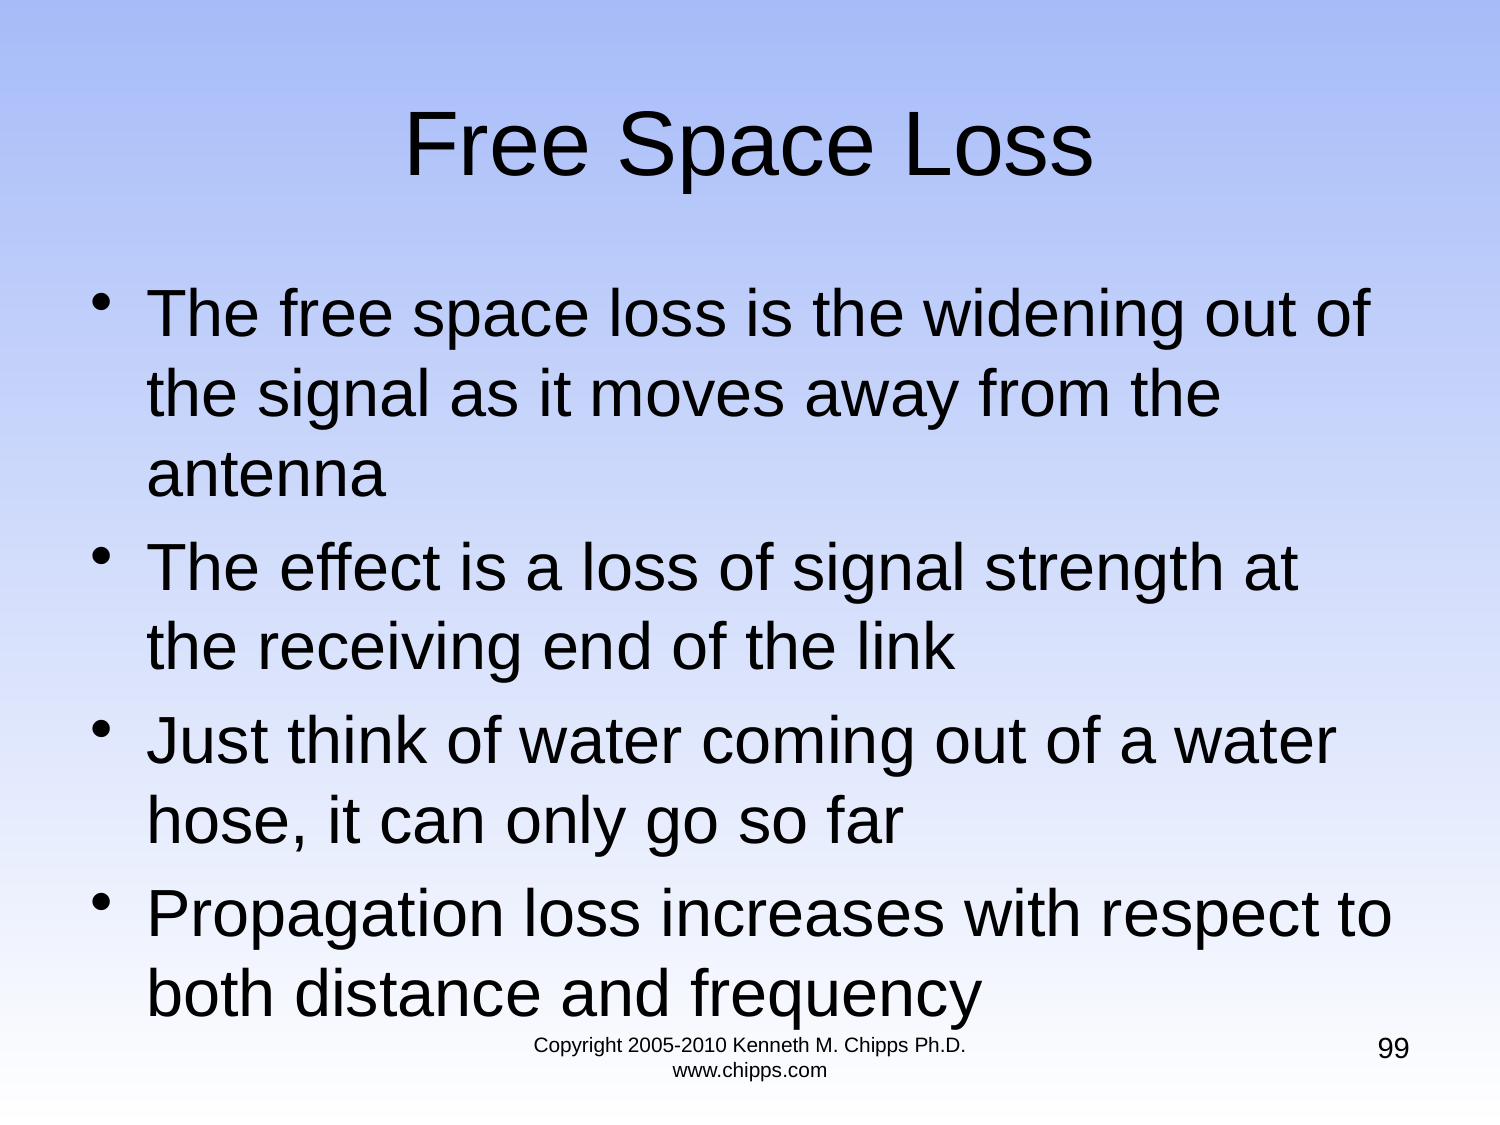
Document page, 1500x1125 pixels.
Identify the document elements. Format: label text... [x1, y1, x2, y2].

slide_number 132 [1425, 114, 1500, 118]
slide_number 99 [1074, 1021, 1426, 1101]
list The free space loss is the widening out of the signal as it moves away from the antenna The effect is a loss of signal strength at the receiving end of the link Just think of water coming out of a water hose, it can only go so far Propagation loss increases with respect to both distance and frequency [75, 262, 1425, 1005]
footer Copyright 2005-2010 Kenneth M. Chipps Ph.D. www.chipps.com [449, 1024, 1051, 1103]
title Free Space Loss [75, 45, 1425, 233]
slide_number 132 [0, 114, 75, 118]
